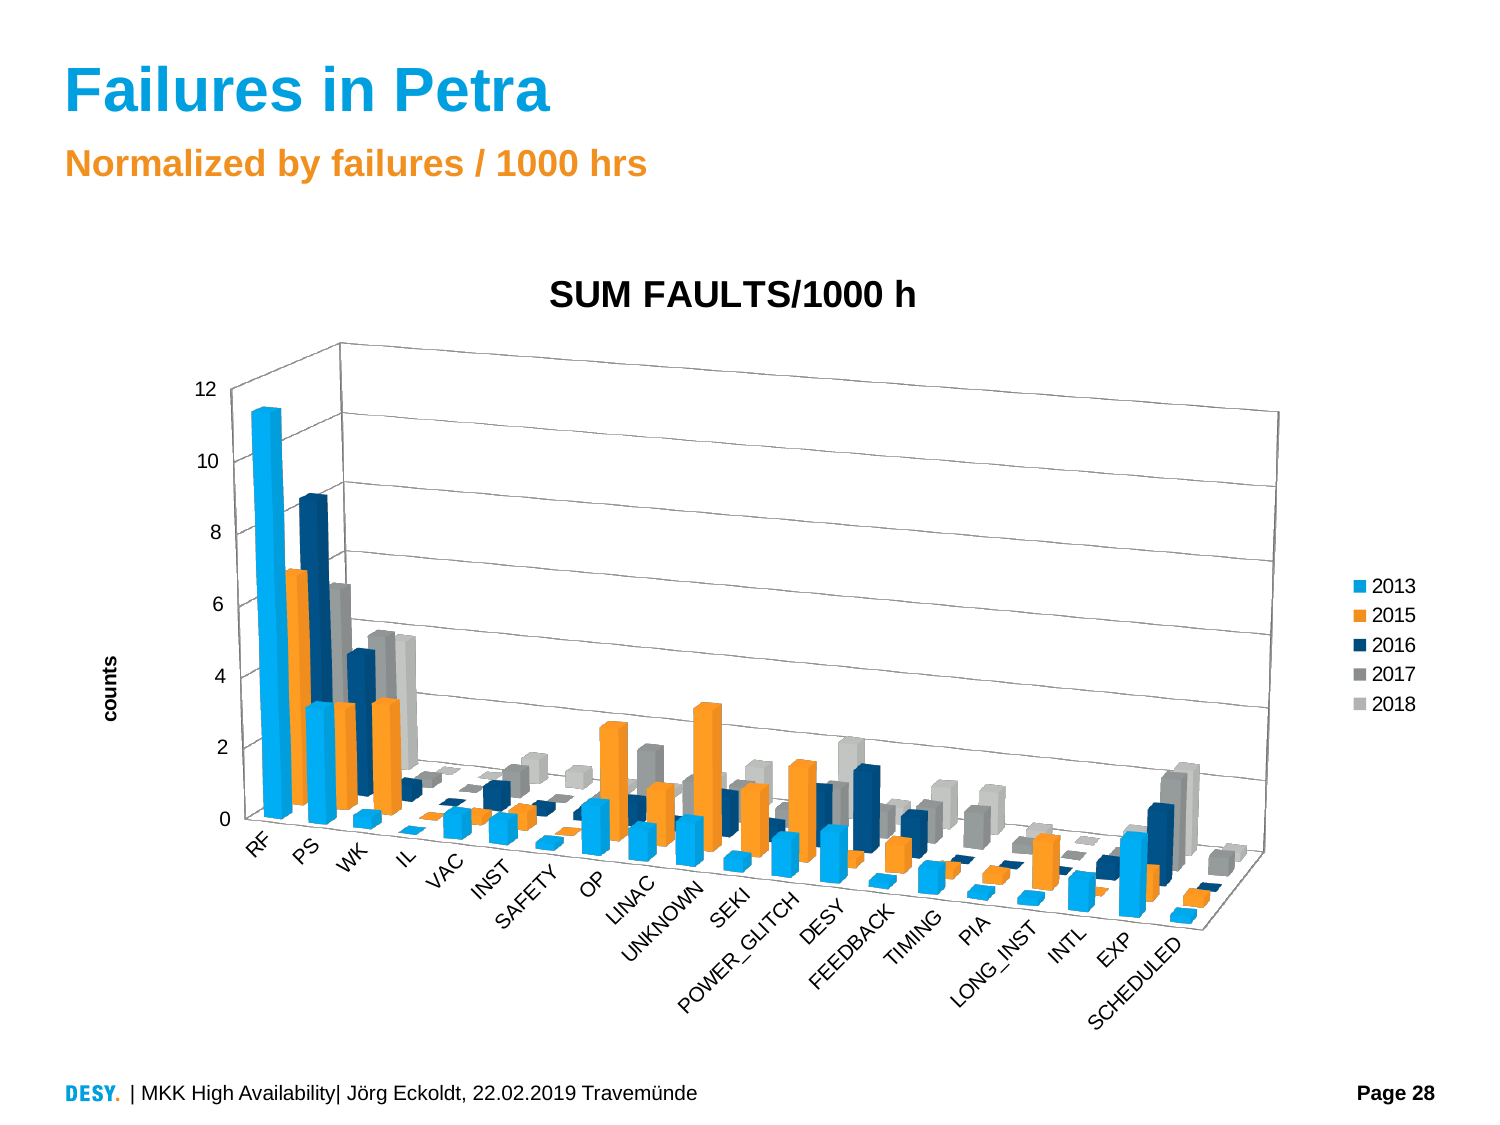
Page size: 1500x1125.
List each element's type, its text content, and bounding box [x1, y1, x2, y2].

title Failures in Petra [64, 57, 1436, 132]
chart [64, 237, 1436, 1053]
list Normalized by failures / 1000 hrs [64, 134, 1437, 197]
footer | MKK High Availability| Jörg Eckoldt, 22.02.2019 Travemünde [129, 1079, 1323, 1111]
